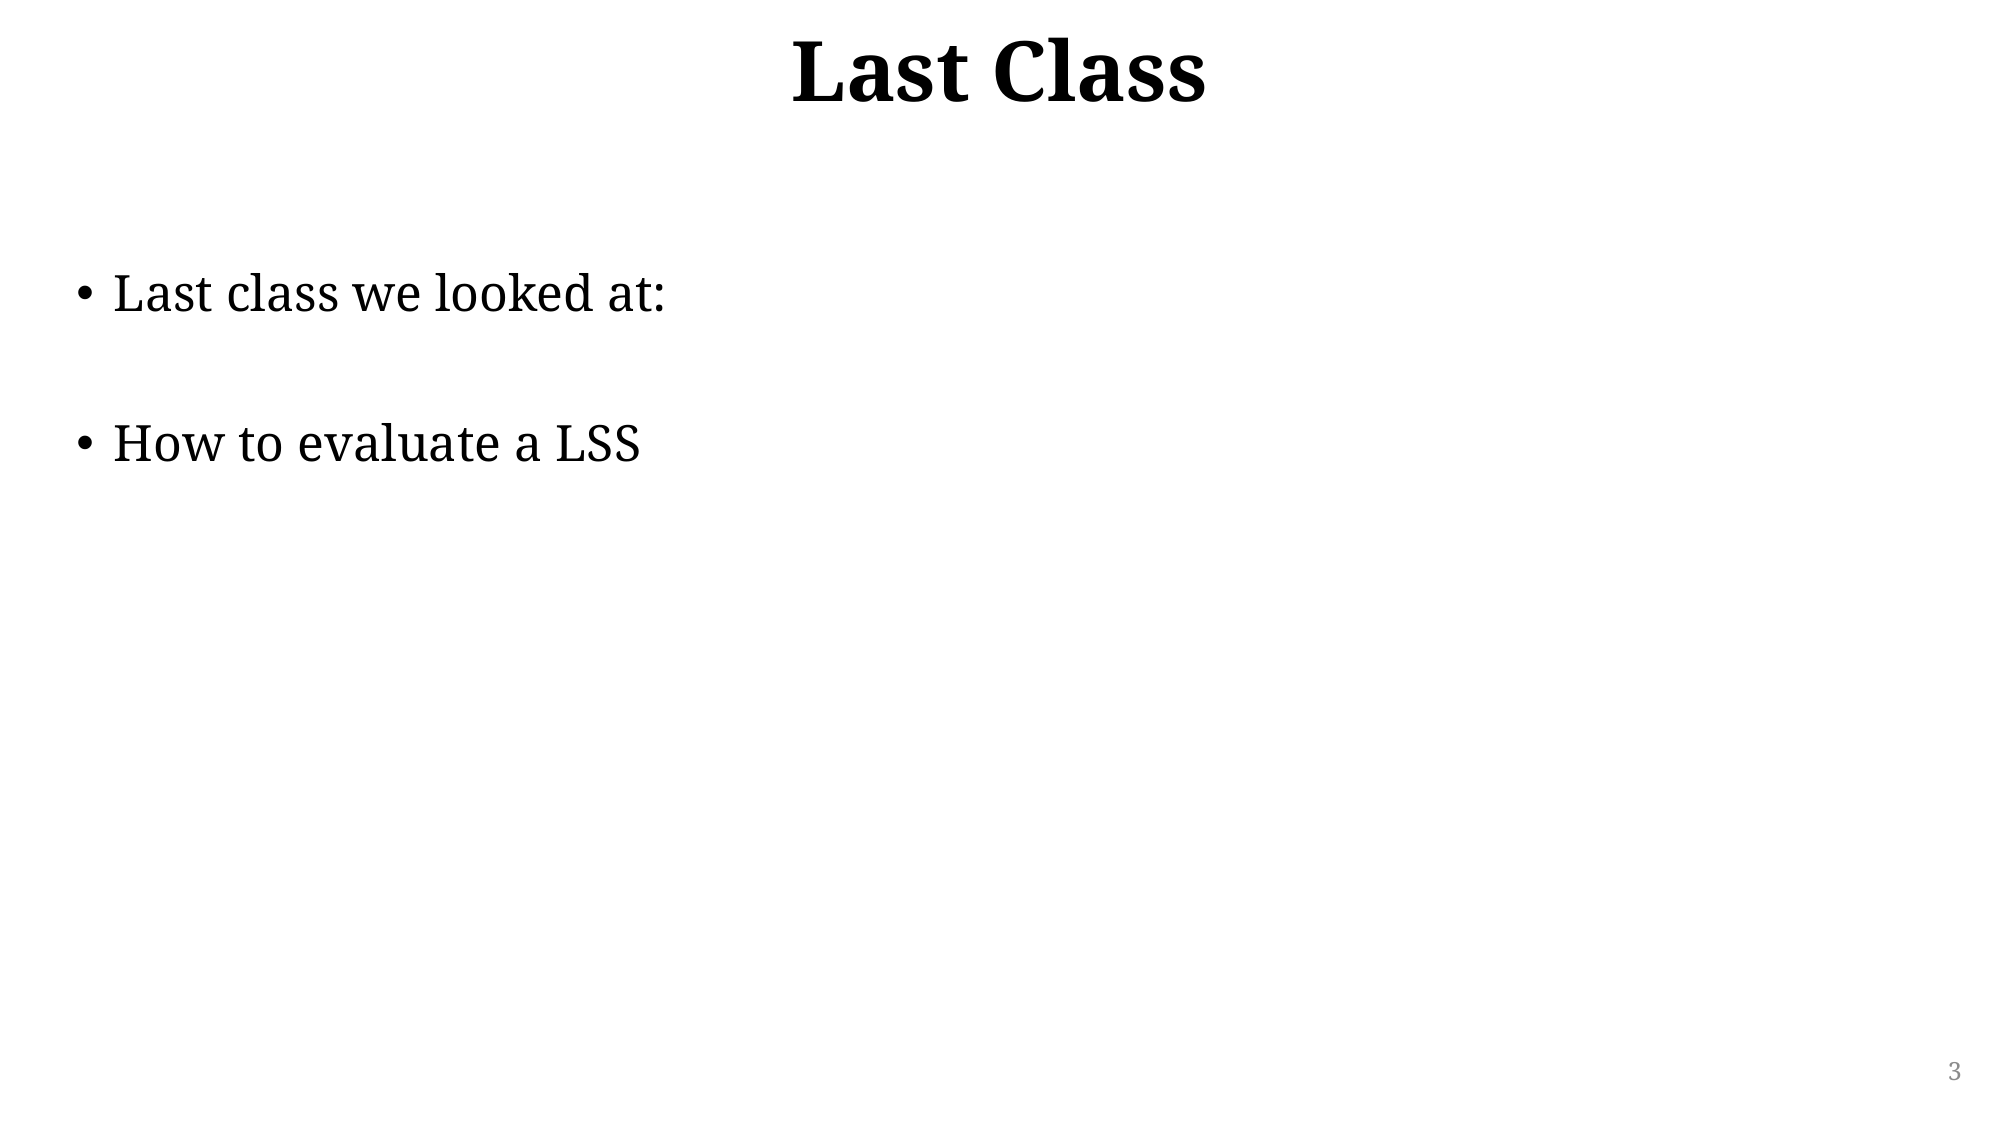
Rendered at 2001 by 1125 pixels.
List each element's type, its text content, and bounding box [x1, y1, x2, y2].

title Last Class [137, 0, 1863, 149]
slide_number 3 [1526, 1042, 1977, 1103]
list Last class we looked at: How to evaluate a LSS [61, 260, 2000, 981]
